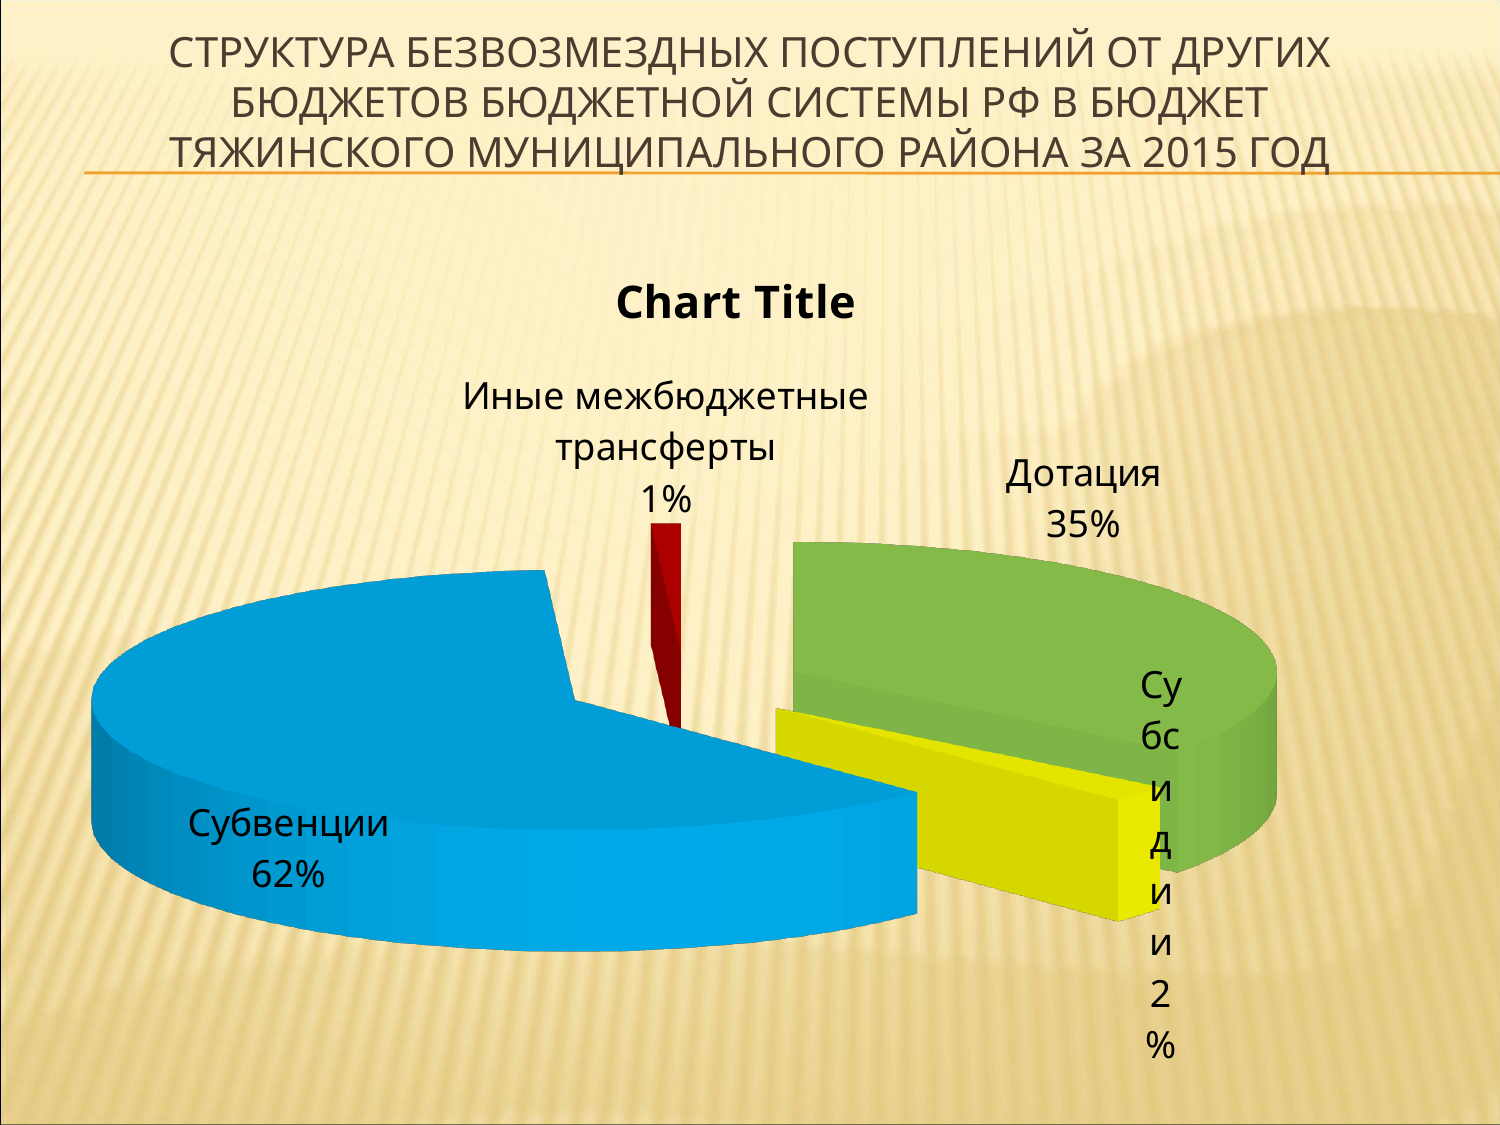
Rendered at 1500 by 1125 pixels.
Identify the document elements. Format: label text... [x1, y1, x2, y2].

picture [0, 0, 1500, 1125]
title Структура безвозмездных поступлений от других бюджетов бюджетной системы РФ в бюджет тяжинского муниципального района за 2015 год [88, 1, 1412, 201]
chart [53, 231, 1419, 1071]
